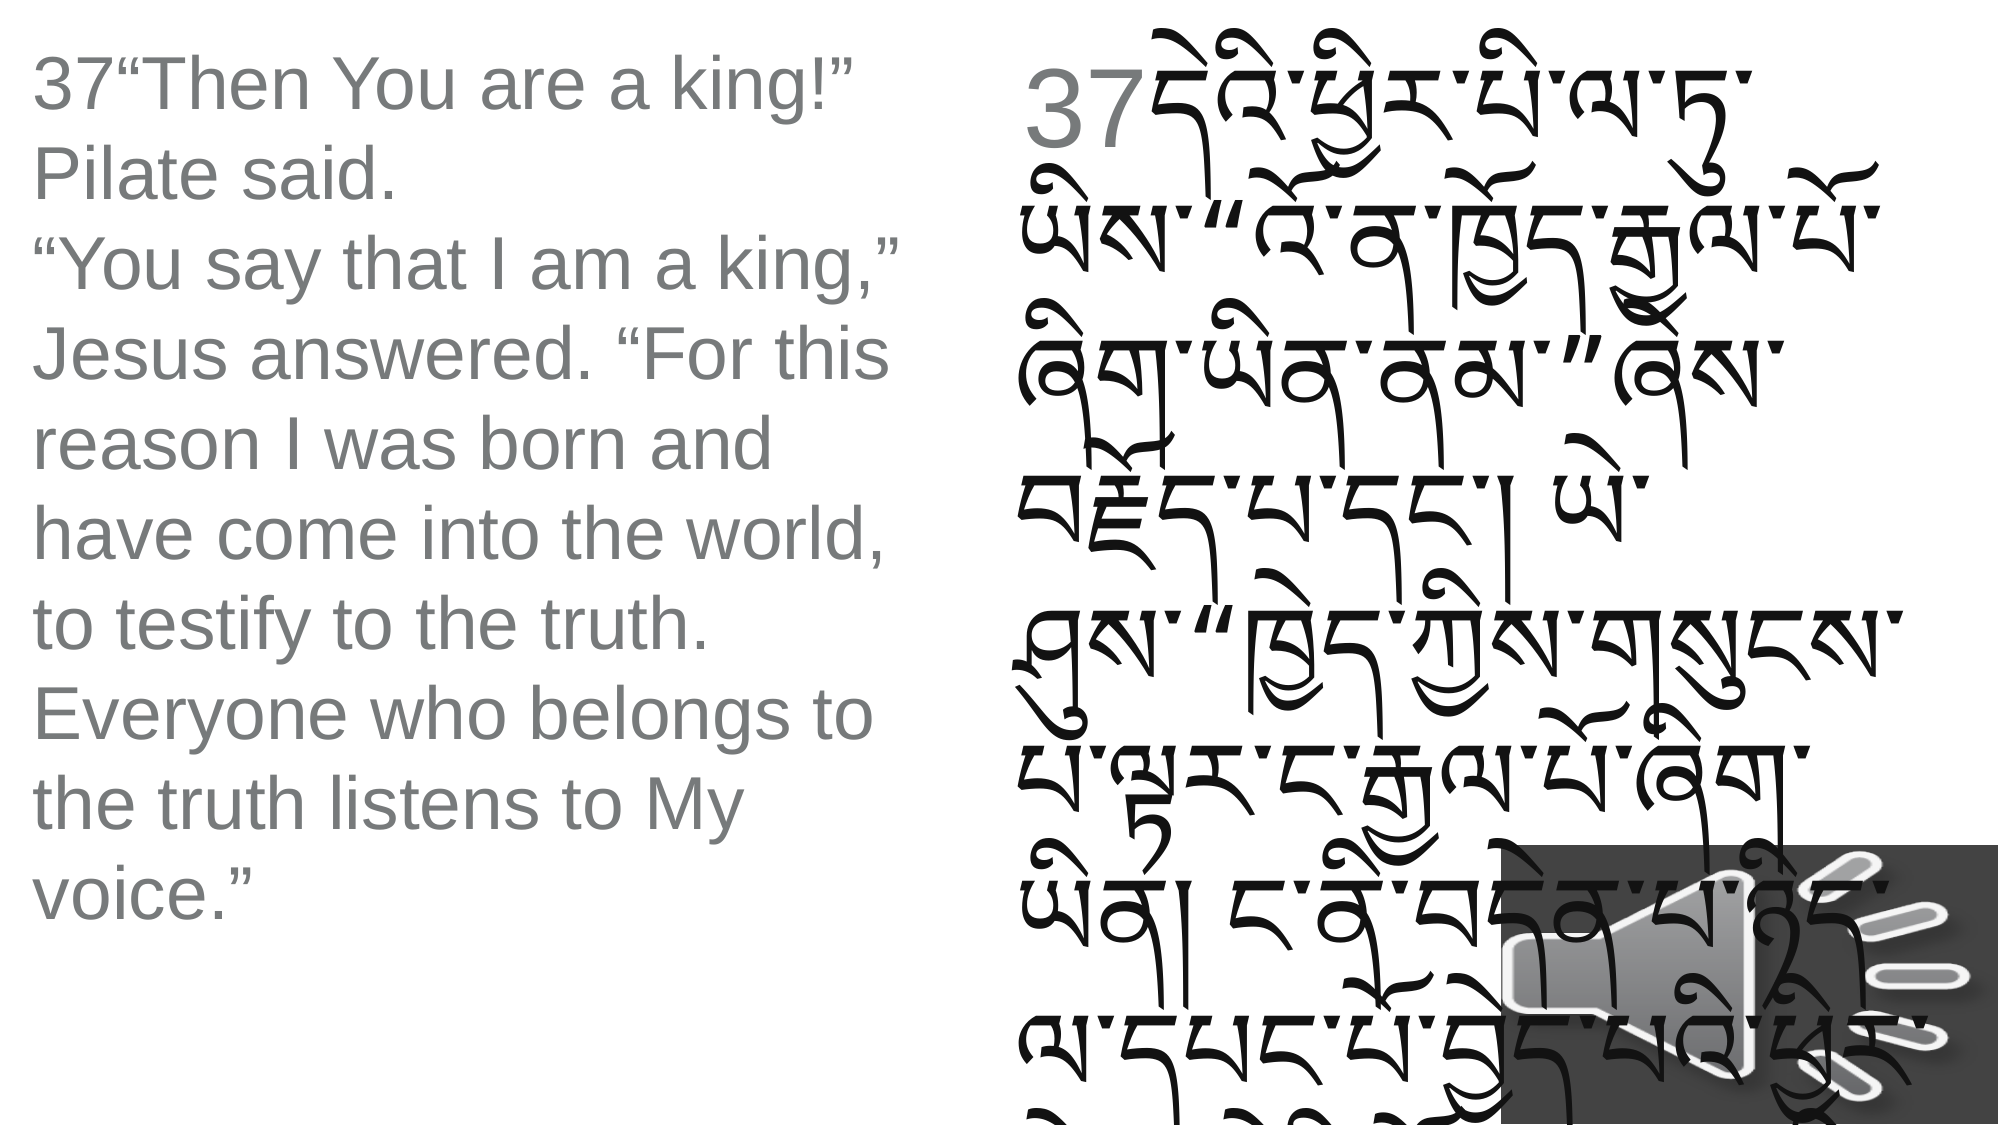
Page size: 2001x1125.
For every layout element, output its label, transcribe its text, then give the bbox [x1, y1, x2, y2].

picture [1500, 843, 2000, 1125]
text_box 37“Then You are a king!” Pilate said. “You say that I am a king,” Jesus answered. “For this reason I was born and have come into the world, to testify to the truth. Everyone who belongs to the truth listens to My voice.” [18, 27, 973, 1104]
text_box 37དེའི་ཕྱིར་པི་ལ་ཏུ་ཡིས་“འོ་ན་ཁྱོད་རྒྱལ་པོ་ཞིག་ཡིན་ནམ་”ཞེས་བརྗོད་པ་དང༌། ཡེ་ཤུས་“ཁྱེད་ཀྱིས་གསུངས་པ་ལྟར་ང་རྒྱལ་པོ་ཞིག་ཡིན། ང་ནི་བདེན་པ་ཉིད་ལ་དཔང་པོ་བྱེད་པའི་ཕྱིར་སྐྱེས། དེའི་དོན་དུ་ང་འཇིག་རྟེན་དུ་ཡོང༌། སུ་ཡང་བདེན་པ་ཉིད་ནས་ཡིན་པ་དེས་ངའི་བཀའ་ལ་ཉན་ནོ་”ཞེས་གསུངས། [999, 27, 2000, 1104]
